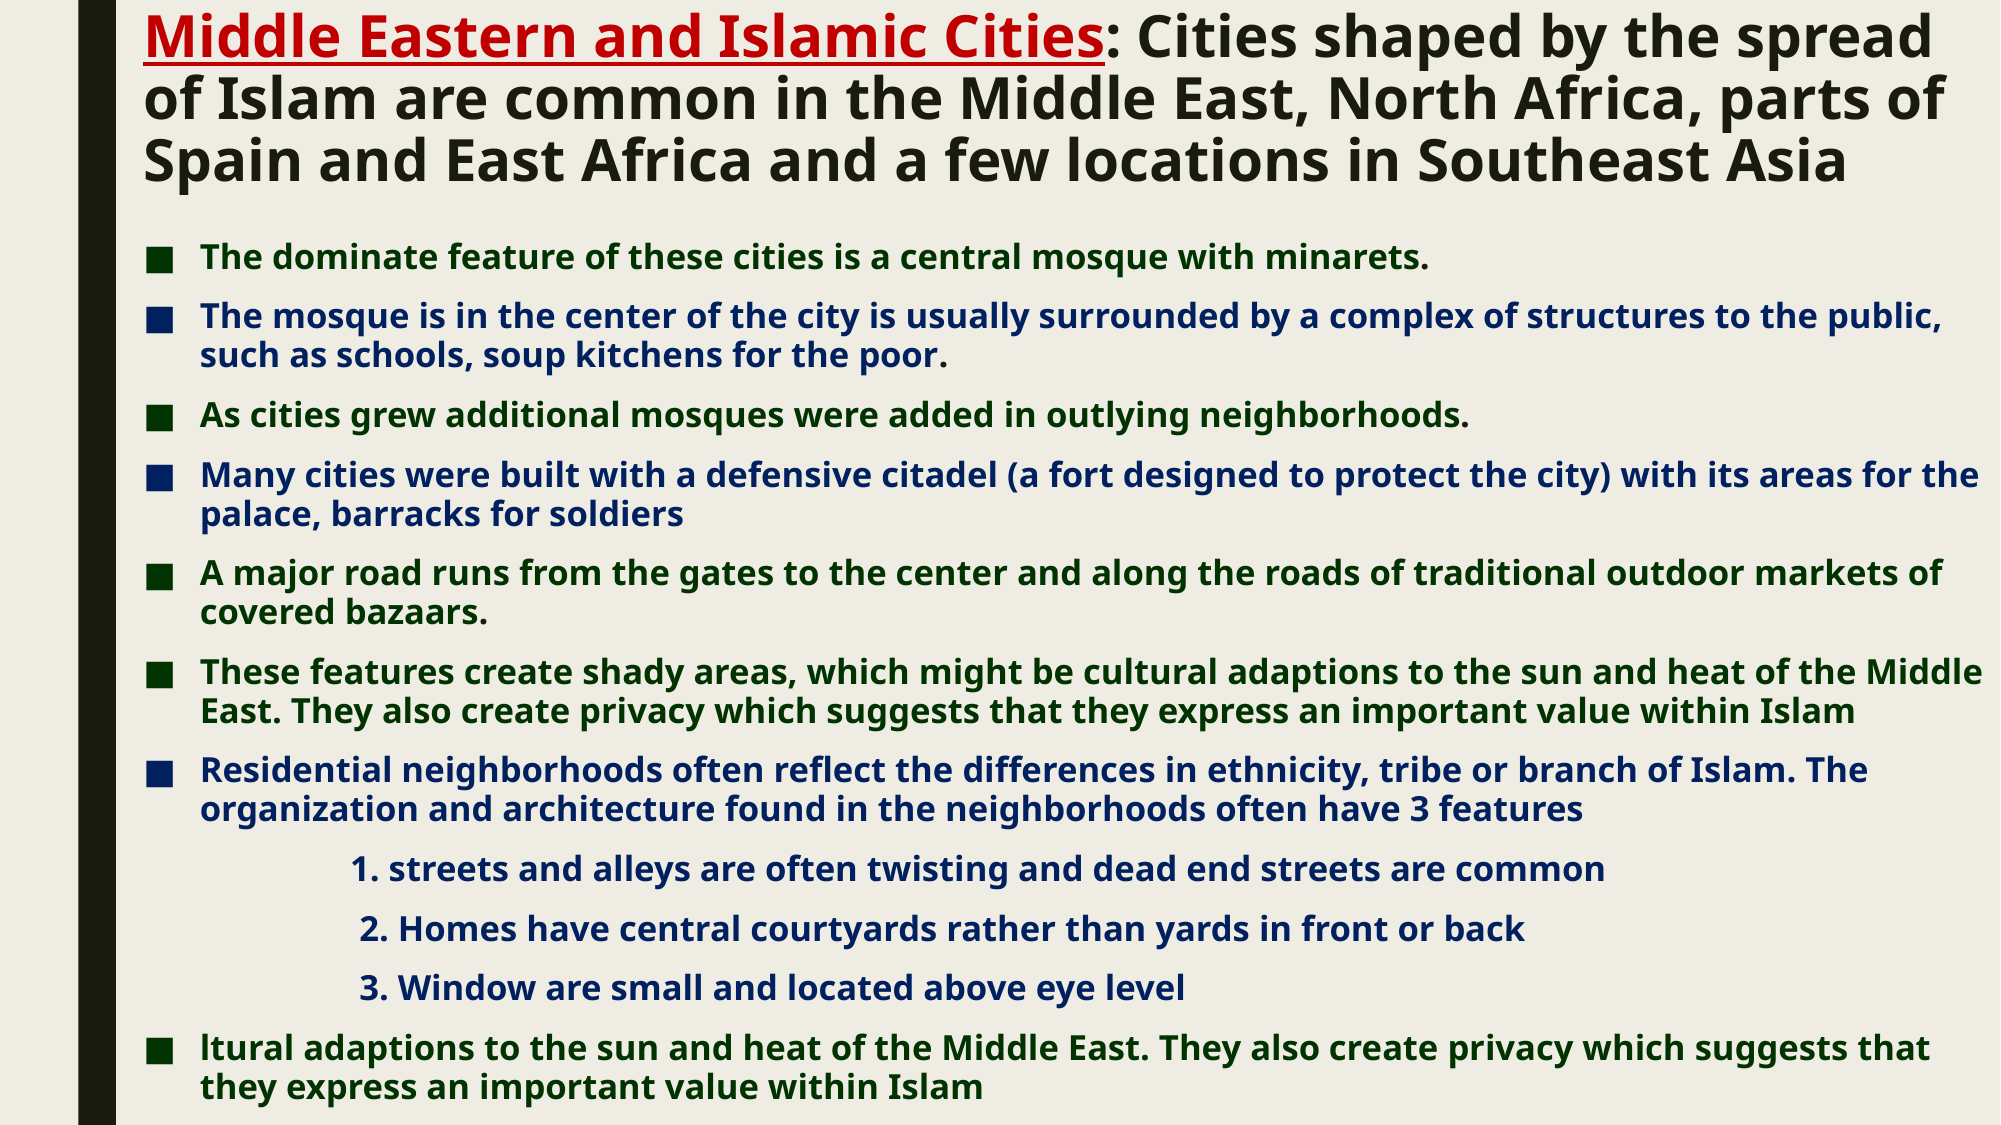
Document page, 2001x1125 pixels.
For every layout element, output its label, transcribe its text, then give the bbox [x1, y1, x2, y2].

title Middle Eastern and Islamic Cities: Cities shaped by the spread of Islam are common in the Middle East, North Africa, parts of Spain and East Africa and a few locations in Southeast Asia [128, 0, 2000, 216]
list The dominate feature of these cities is a central mosque with minarets. The mosque is in the center of the city is usually surrounded by a complex of structures to the public, such as schools, soup kitchens for the poor. As cities grew additional mosques were added in outlying neighborhoods. Many cities were built with a defensive citadel (a fort designed to protect the city) with its areas for the palace, barracks for soldiers A major road runs from the gates to the center and along the roads of traditional outdoor markets of covered bazaars. These features create shady areas, which might be cultural adaptions to the sun and heat of the Middle East. They also create privacy which suggests that they express an important value within Islam Residential neighborhoods often reflect the differences in ethnicity, tribe or branch of Islam. The organization and architecture found in the neighborhoods often have 3 features 1. streets and alleys are often twisting and dead end streets are common 2. Homes have central courtyards rather than yards in front or back 3. Window are small and located above eye level ltural adaptions to the sun and heat of the Middle East. They also create privacy which suggests that they express an important value within Islam [128, 230, 2000, 1125]
